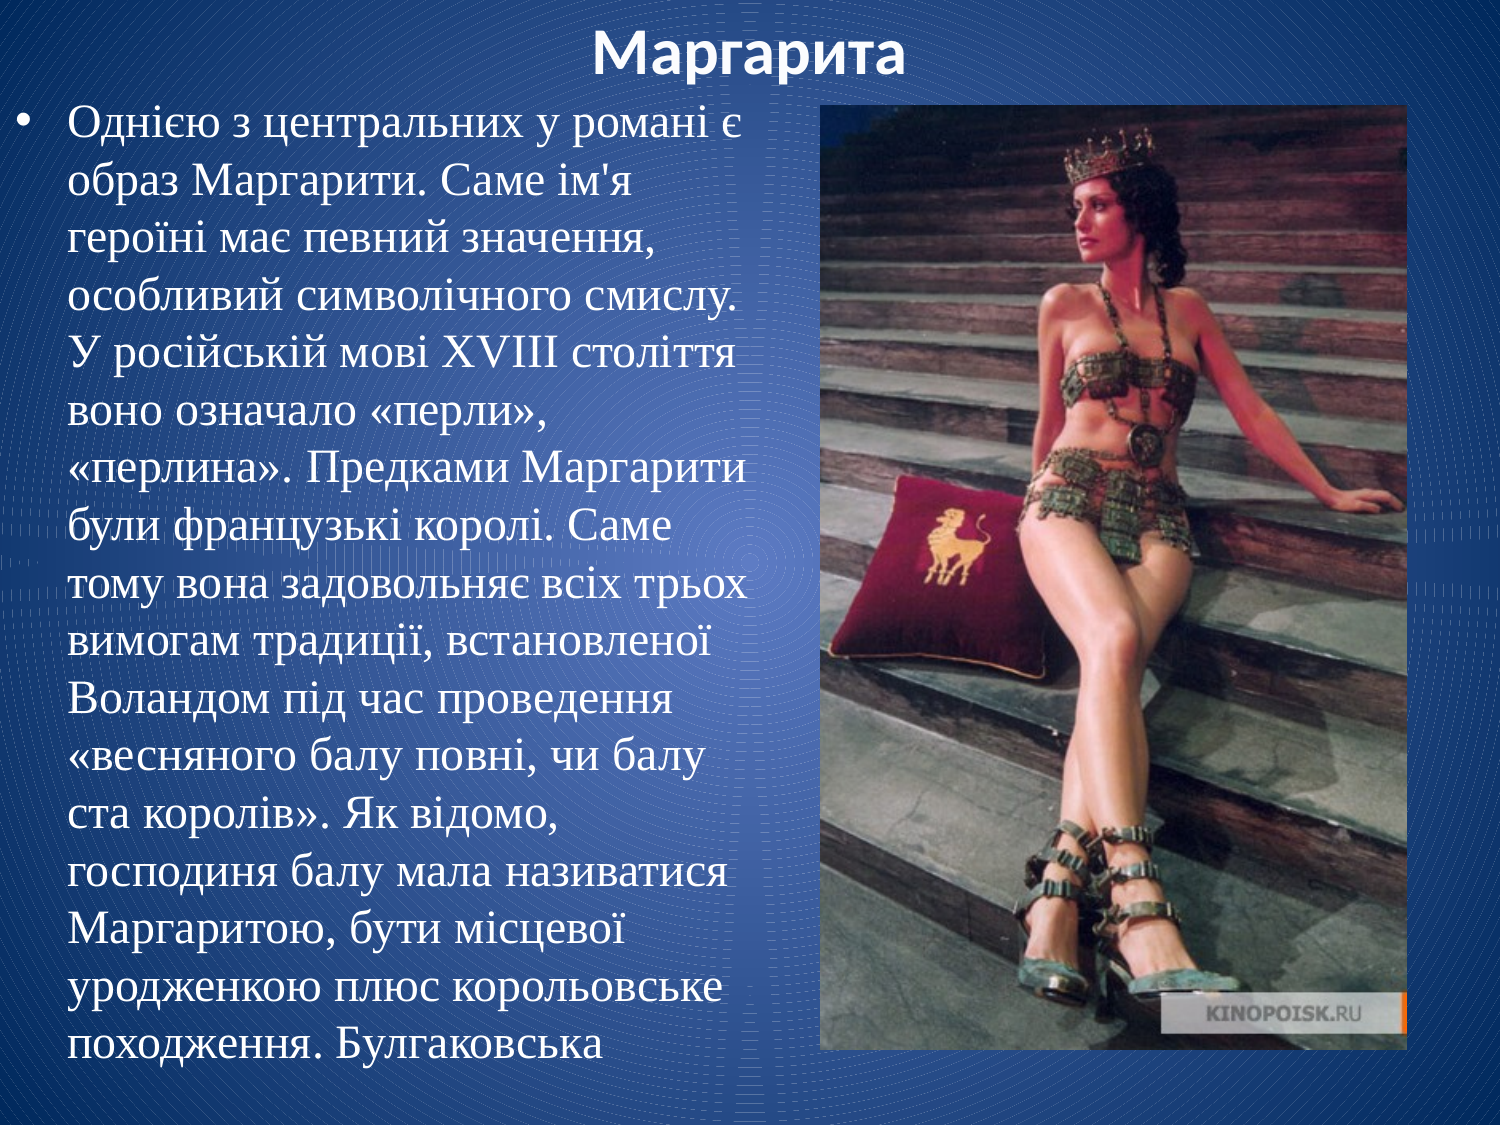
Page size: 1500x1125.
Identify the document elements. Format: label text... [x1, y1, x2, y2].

title Маргарита [0, 0, 1500, 96]
list Однією з центральних у романі є образ Маргарити. Саме ім'я героїні має певний значення, особливий символічного смислу. У російській мові XVIII століття воно означало «перли», «перлина». Предками Маргарити були французькі королі. Саме тому вона задовольняє всіх трьох вимогам традиції, встановленої Воландом під час проведення «весняного балу повні, чи балу ста королів». Як відомо, господиня балу мала називатися Маргаритою, бути місцевої уродженкою плюс корольовське походження. Булгаковська [0, 82, 786, 1102]
picture [820, 105, 1407, 1050]
